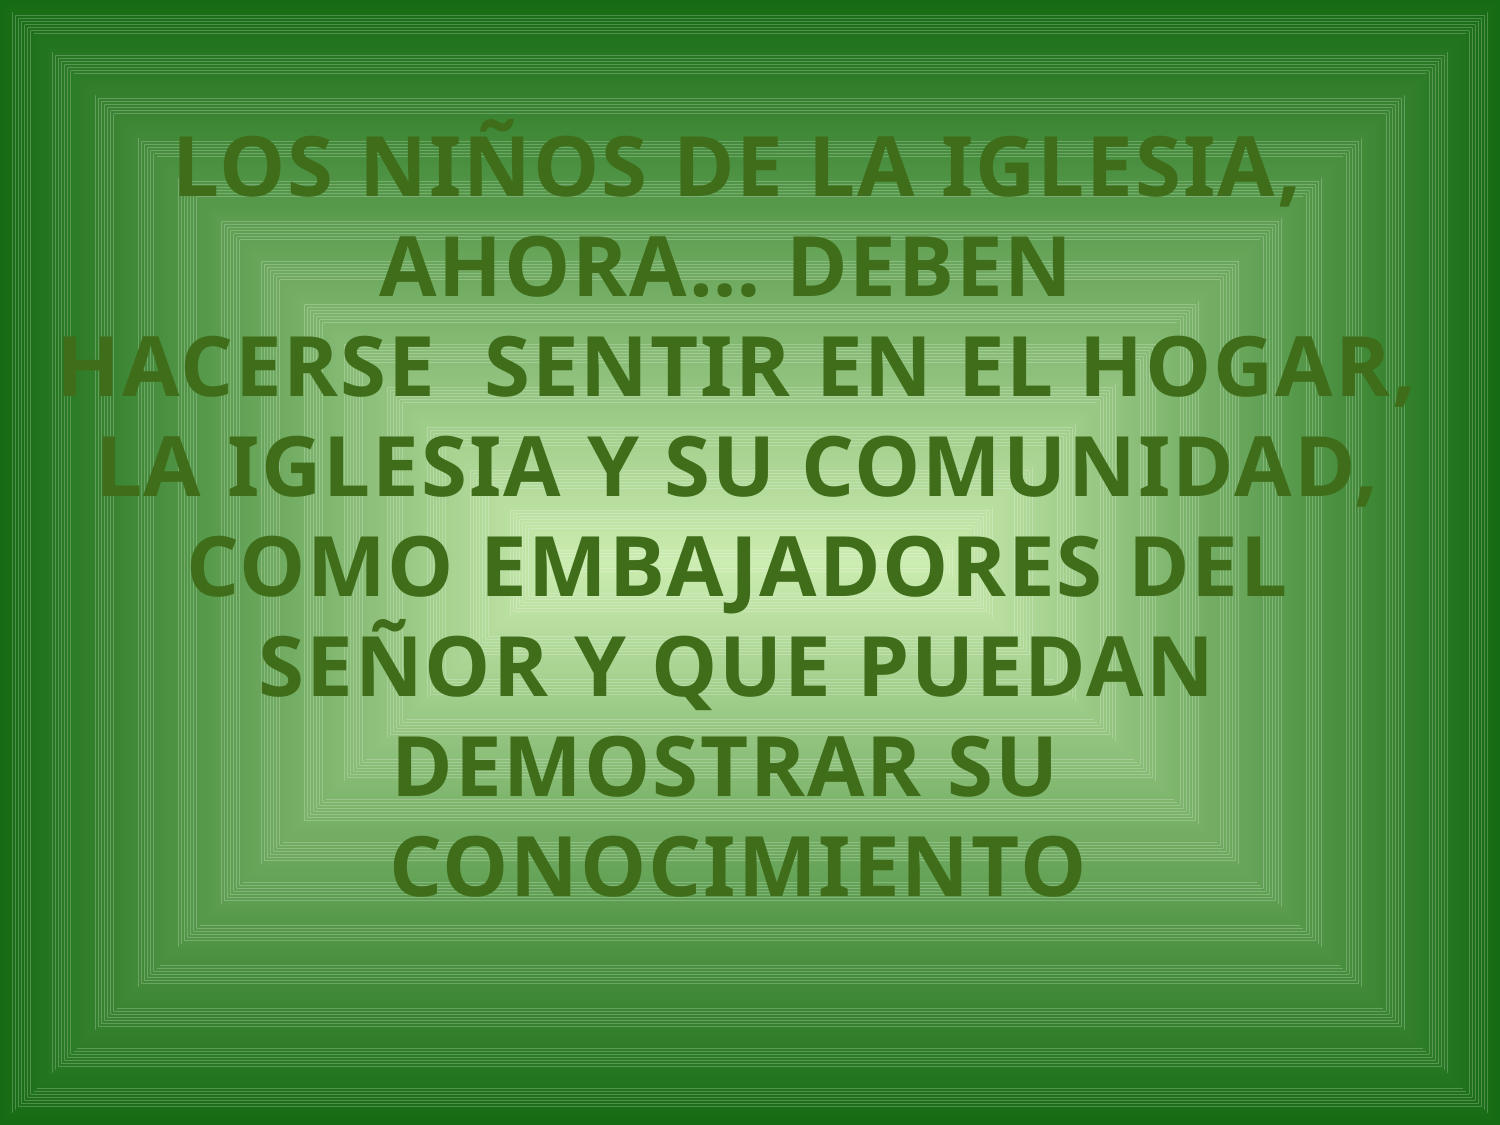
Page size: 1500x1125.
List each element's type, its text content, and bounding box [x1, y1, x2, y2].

text_box LOS NIÑOS DE LA IGLESIA, AHORA… DEBEN HACERSE SENTIR EN EL HOGAR, LA IGLESIA Y SU COMUNIDAD, COMO EMBAJADORES DEL SEÑOR Y QUE PUEDAN DEMOSTRAR SU CONOCIMIENTO [23, 105, 1454, 920]
